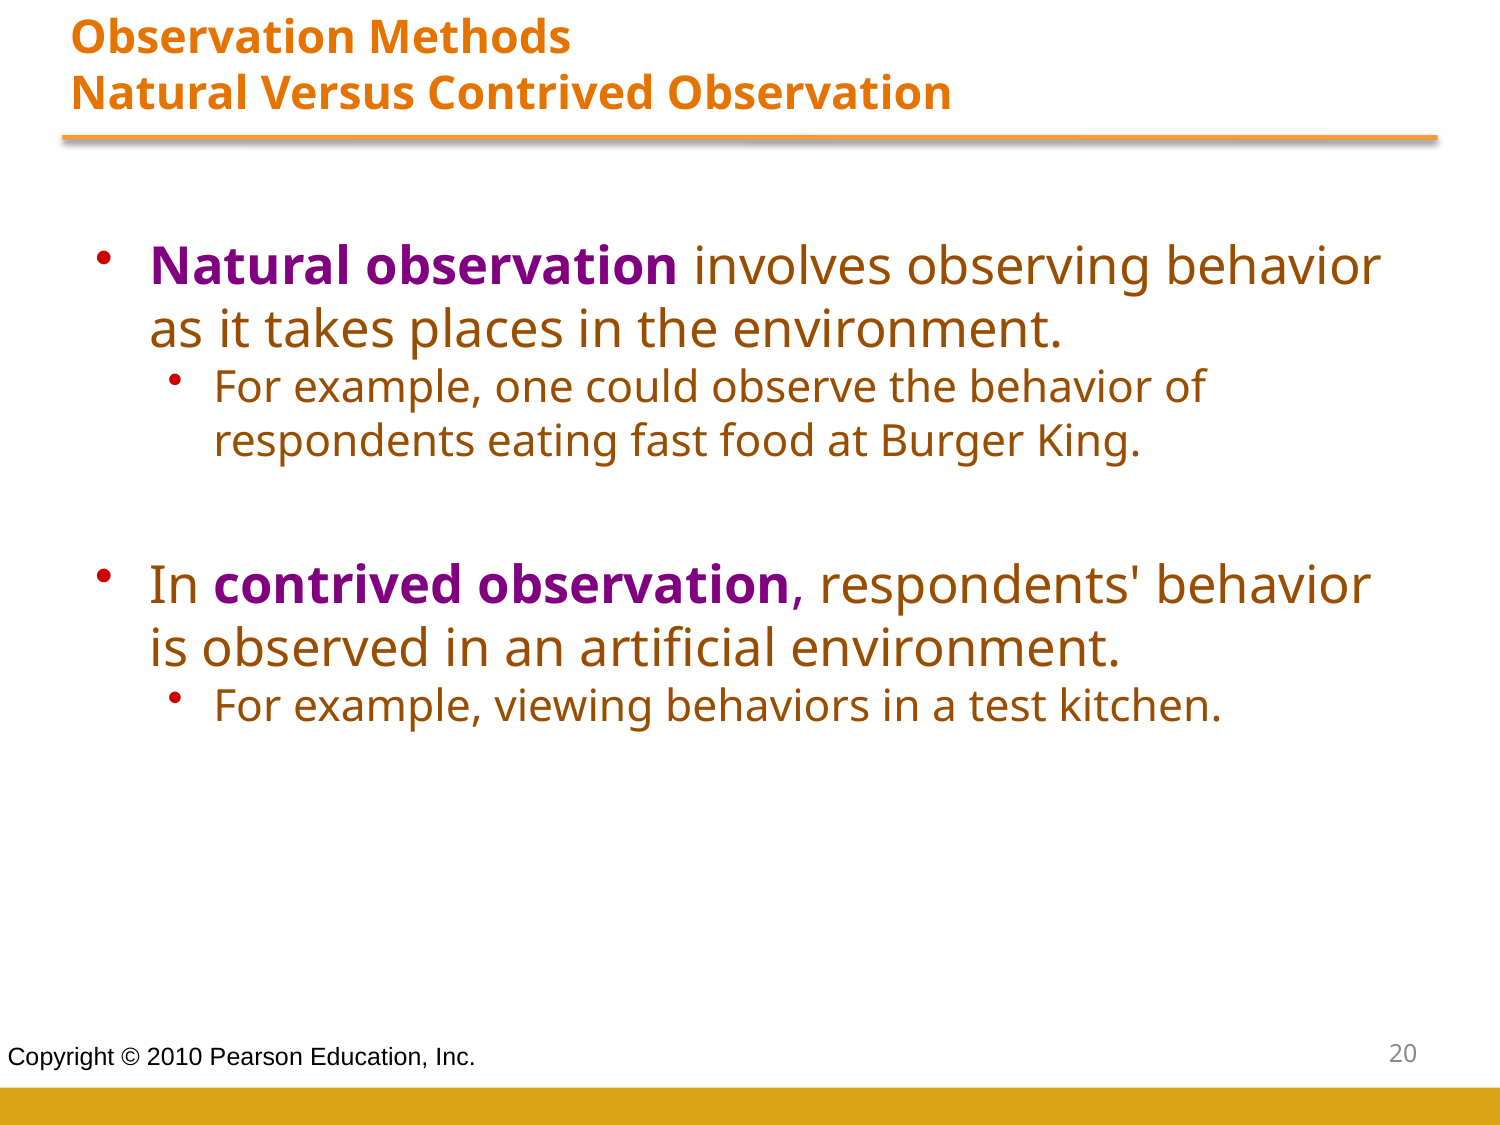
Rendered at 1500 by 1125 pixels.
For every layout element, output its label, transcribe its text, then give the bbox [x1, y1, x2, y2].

slide_number 20 [1375, 1031, 1426, 1079]
list Natural observation involves observing behavior as it takes places in the environment. For example, one could observe the behavior of respondents eating fast food at Burger King. In contrived observation, respondents' behavior is observed in an artificial environment. For example, viewing behaviors in a test kitchen. [86, 224, 1426, 801]
title Observation Methods Natural Versus Contrived Observation [61, 0, 1363, 130]
